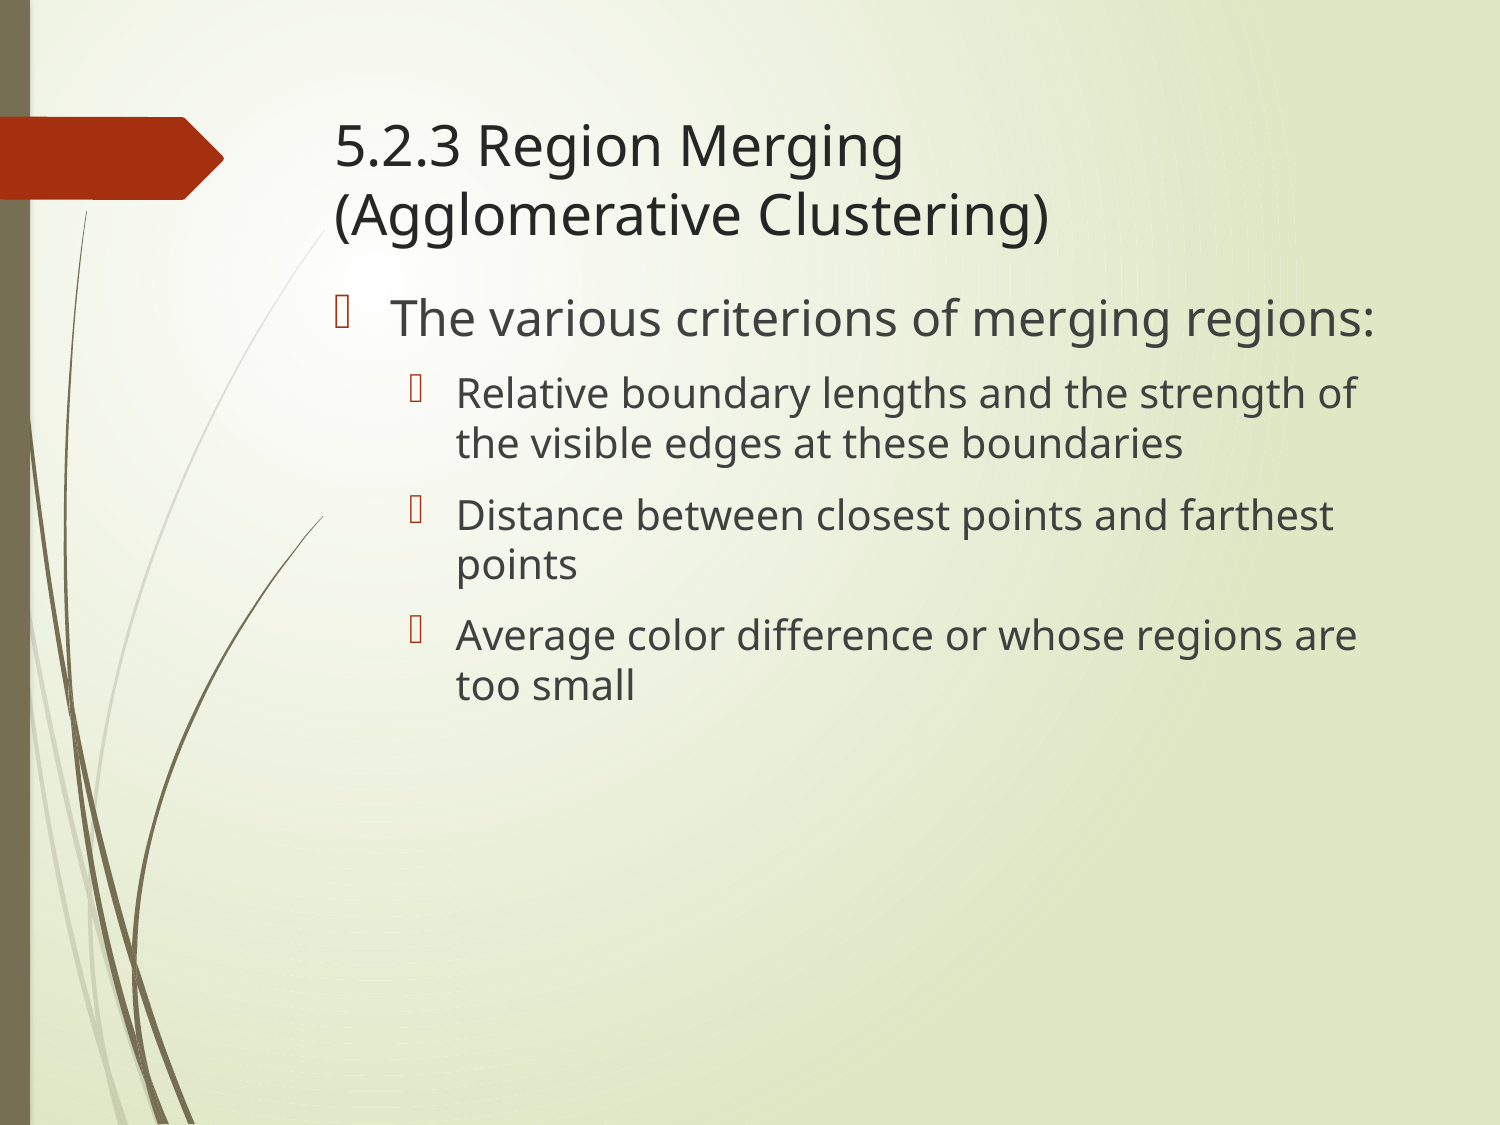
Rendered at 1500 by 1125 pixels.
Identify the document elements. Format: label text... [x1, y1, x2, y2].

list The various criterions of merging regions: Relative boundary lengths and the strength of the visible edges at these boundaries Distance between closest points and farthest points Average color difference or whose regions are too small [318, 278, 1400, 970]
title 5.2.3 Region Merging (Agglomerative Clustering) [319, 102, 1400, 256]
